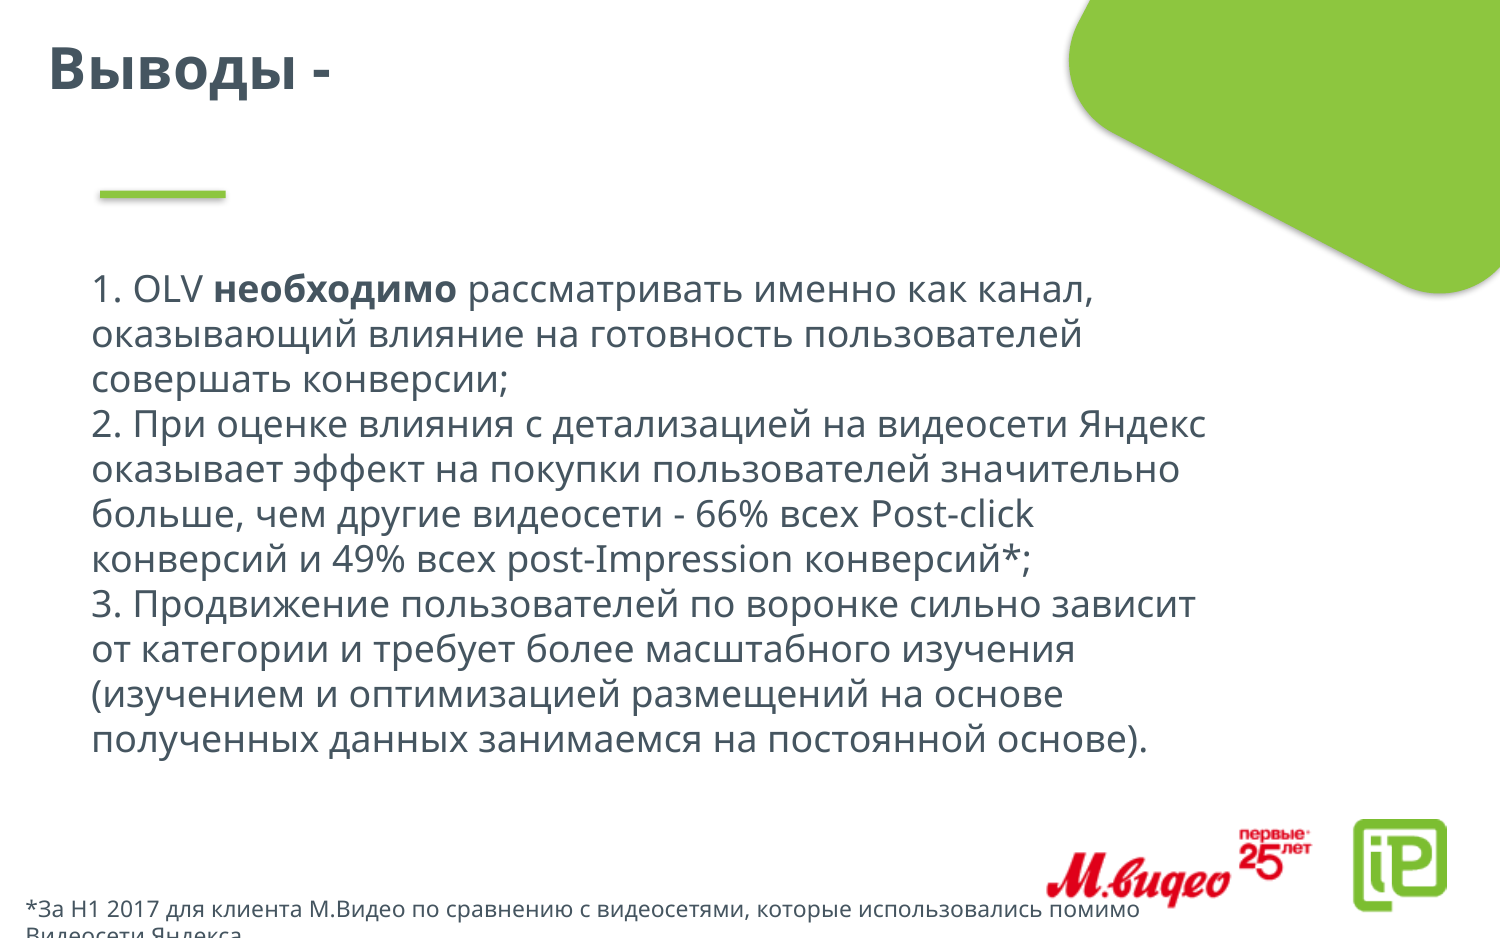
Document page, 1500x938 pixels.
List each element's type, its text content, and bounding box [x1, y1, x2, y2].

text_box [1088, 117, 1500, 296]
text_box *За H1 2017 для клиента М.Видео по сравнению с видеосетями, которые использовались помимо Видеосети Яндекса [10, 886, 1219, 938]
text_box Выводы - [33, 23, 1500, 117]
picture [985, 803, 1447, 924]
text_box [1075, 0, 1500, 23]
text_box 1. OLV необходимо рассматривать именно как канал, оказывающий влияние на готовность пользователей совершать конверсии; 2. При оценке влияния с детализацией на видеосети Яндекс оказывает эффект на покупки пользователей значительно больше, чем другие видеосети - 66% всех Post-click конверсий и 49% всех post-Impression конверсий*; 3. Продвижение пользователей по воронке сильно зависит от категории и требует более масштабного изучения (изучением и оптимизацией размещений на основе полученных данных занимаемся на постоянной основе). [76, 257, 1254, 886]
